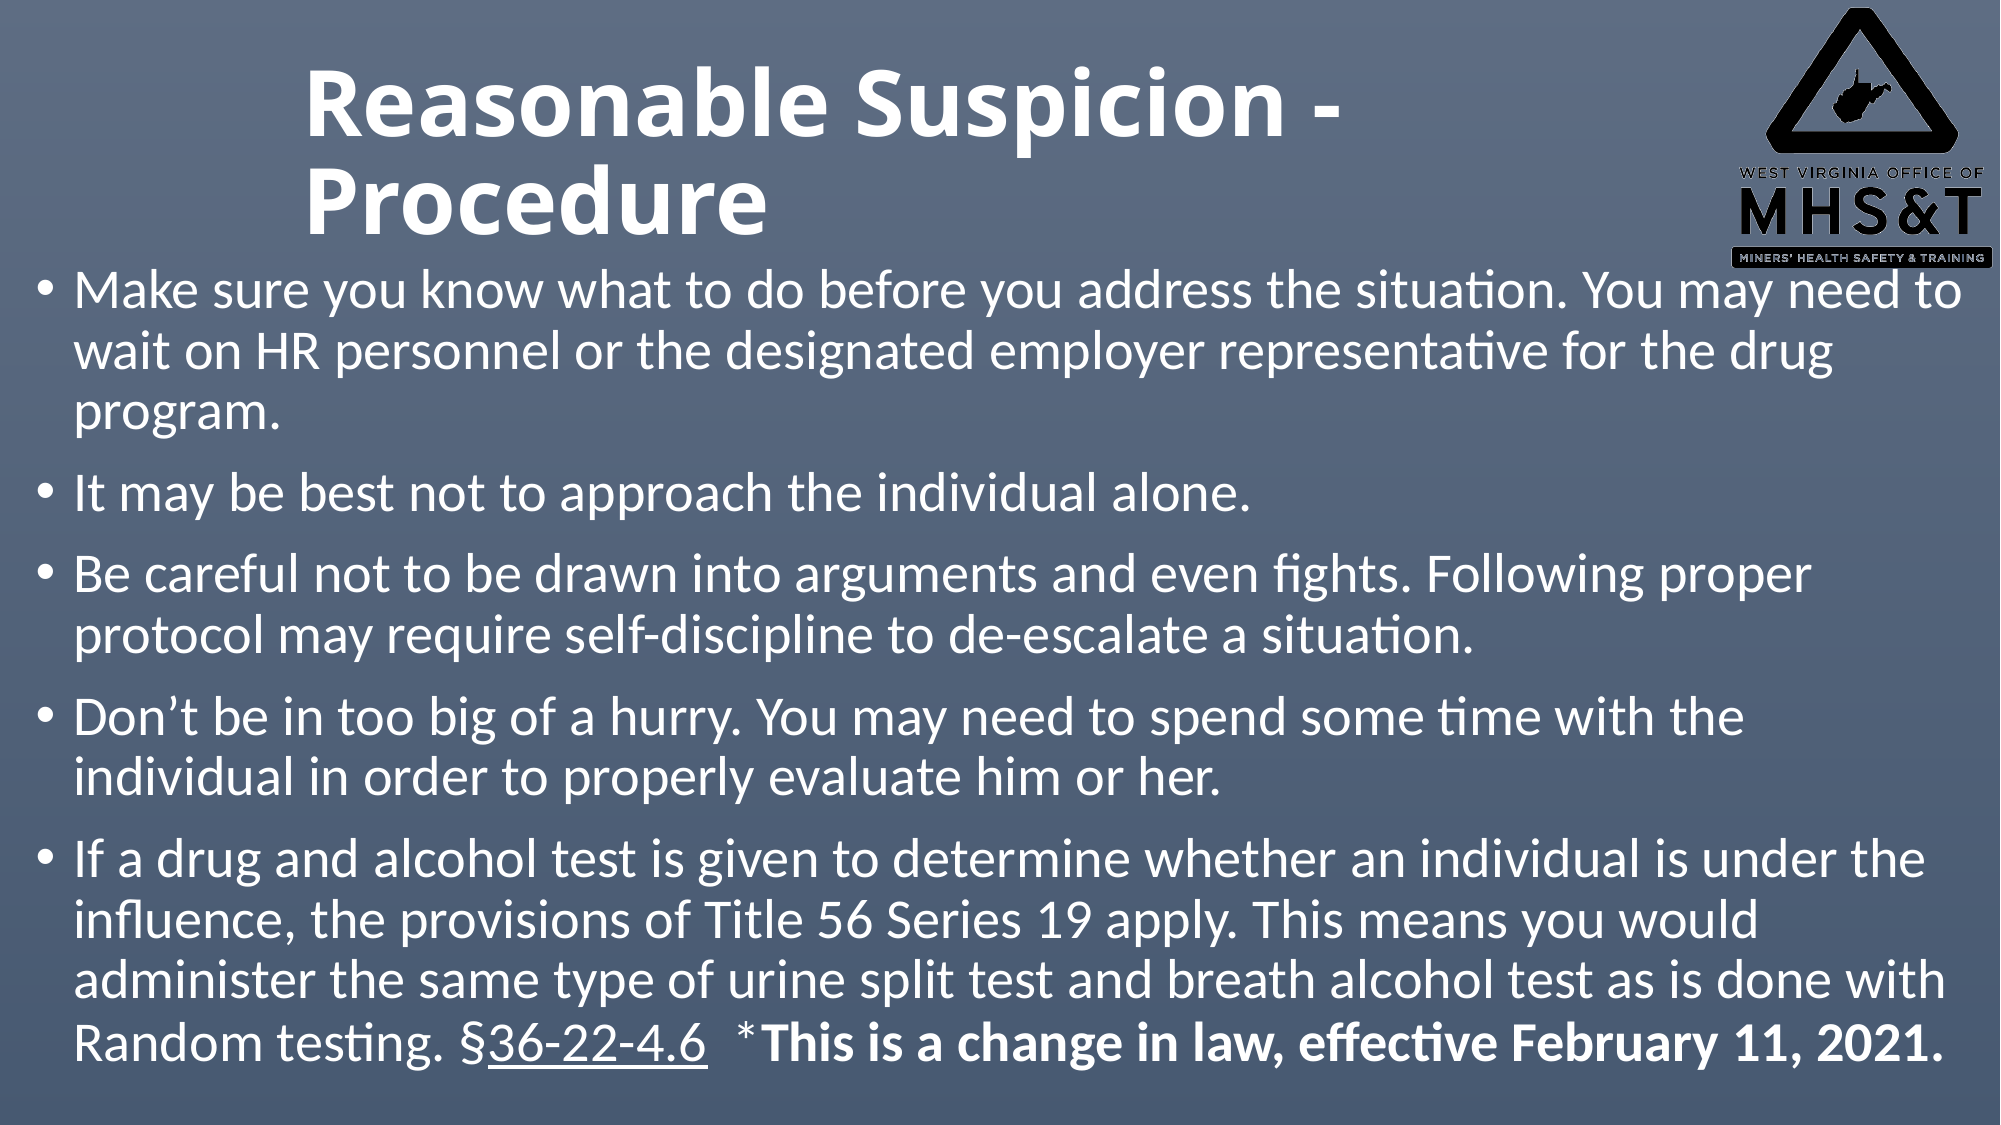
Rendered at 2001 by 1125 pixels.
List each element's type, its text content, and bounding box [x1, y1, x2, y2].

picture [1724, 0, 2000, 275]
title Reasonable Suspicion - Procedure [287, 47, 1613, 252]
list Make sure you know what to do before you address the situation. You may need to wait on HR personnel or the designated employer representative for the drug program. It may be best not to approach the individual alone. Be careful not to be drawn into arguments and even fights. Following proper protocol may require self-discipline to de-escalate a situation. Don’t be in too big of a hurry. You may need to spend some time with the individual in order to properly evaluate him or her. If a drug and alcohol test is given to determine whether an individual is under the influence, the provisions of Title 56 Series 19 apply. This means you would administer the same type of urine split test and breath alcohol test as is done with Random testing. §36-22-4.6 *This is a change in law, effective February 11, 2021. [20, 252, 1980, 1078]
